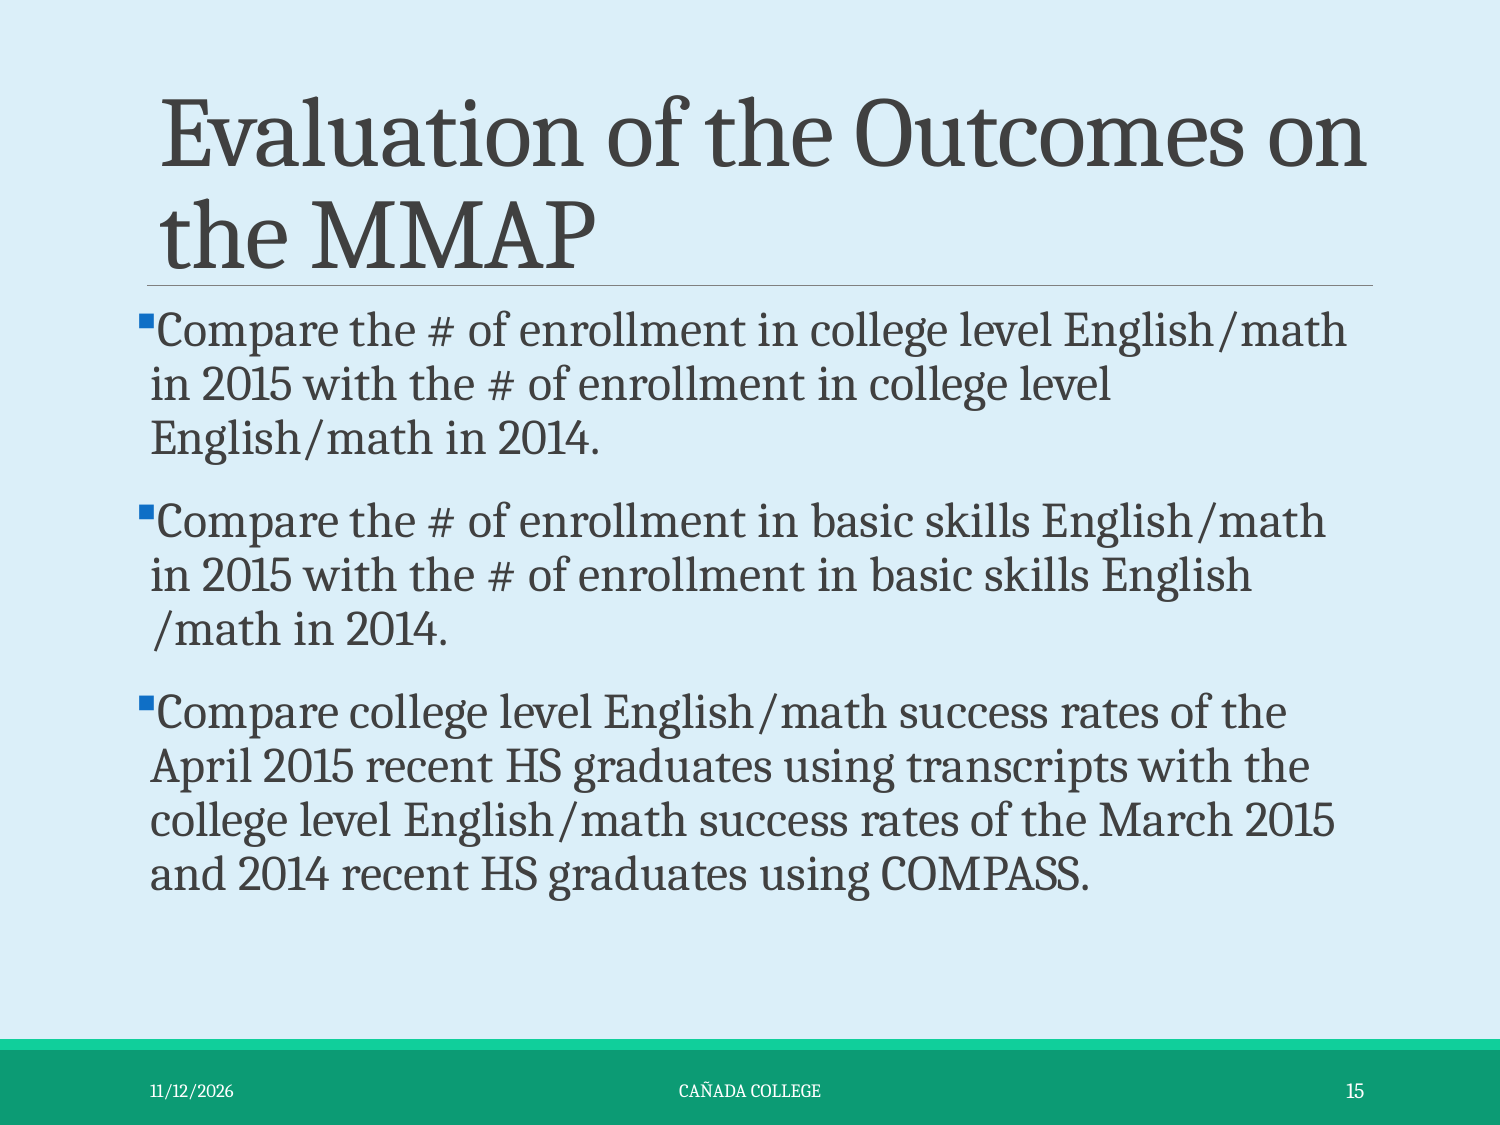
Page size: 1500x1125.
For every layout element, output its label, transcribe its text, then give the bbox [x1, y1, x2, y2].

title Evaluation of the Outcomes on the MMAP [144, 21, 1409, 297]
footer Cañada College [453, 1059, 1047, 1120]
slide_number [135, 1059, 440, 1120]
list Compare the # of enrollment in college level English/math in 2015 with the # of enrollment in college level English/math in 2014. Compare the # of enrollment in basic skills English/math in 2015 with the # of enrollment in basic skills English /math in 2014. Compare college level English/math success rates of the April 2015 recent HS graduates using transcripts with the college level English/math success rates of the March 2015 and 2014 recent HS graduates using COMPASS. [135, 296, 1380, 1000]
slide_number 15 [1218, 1059, 1380, 1120]
